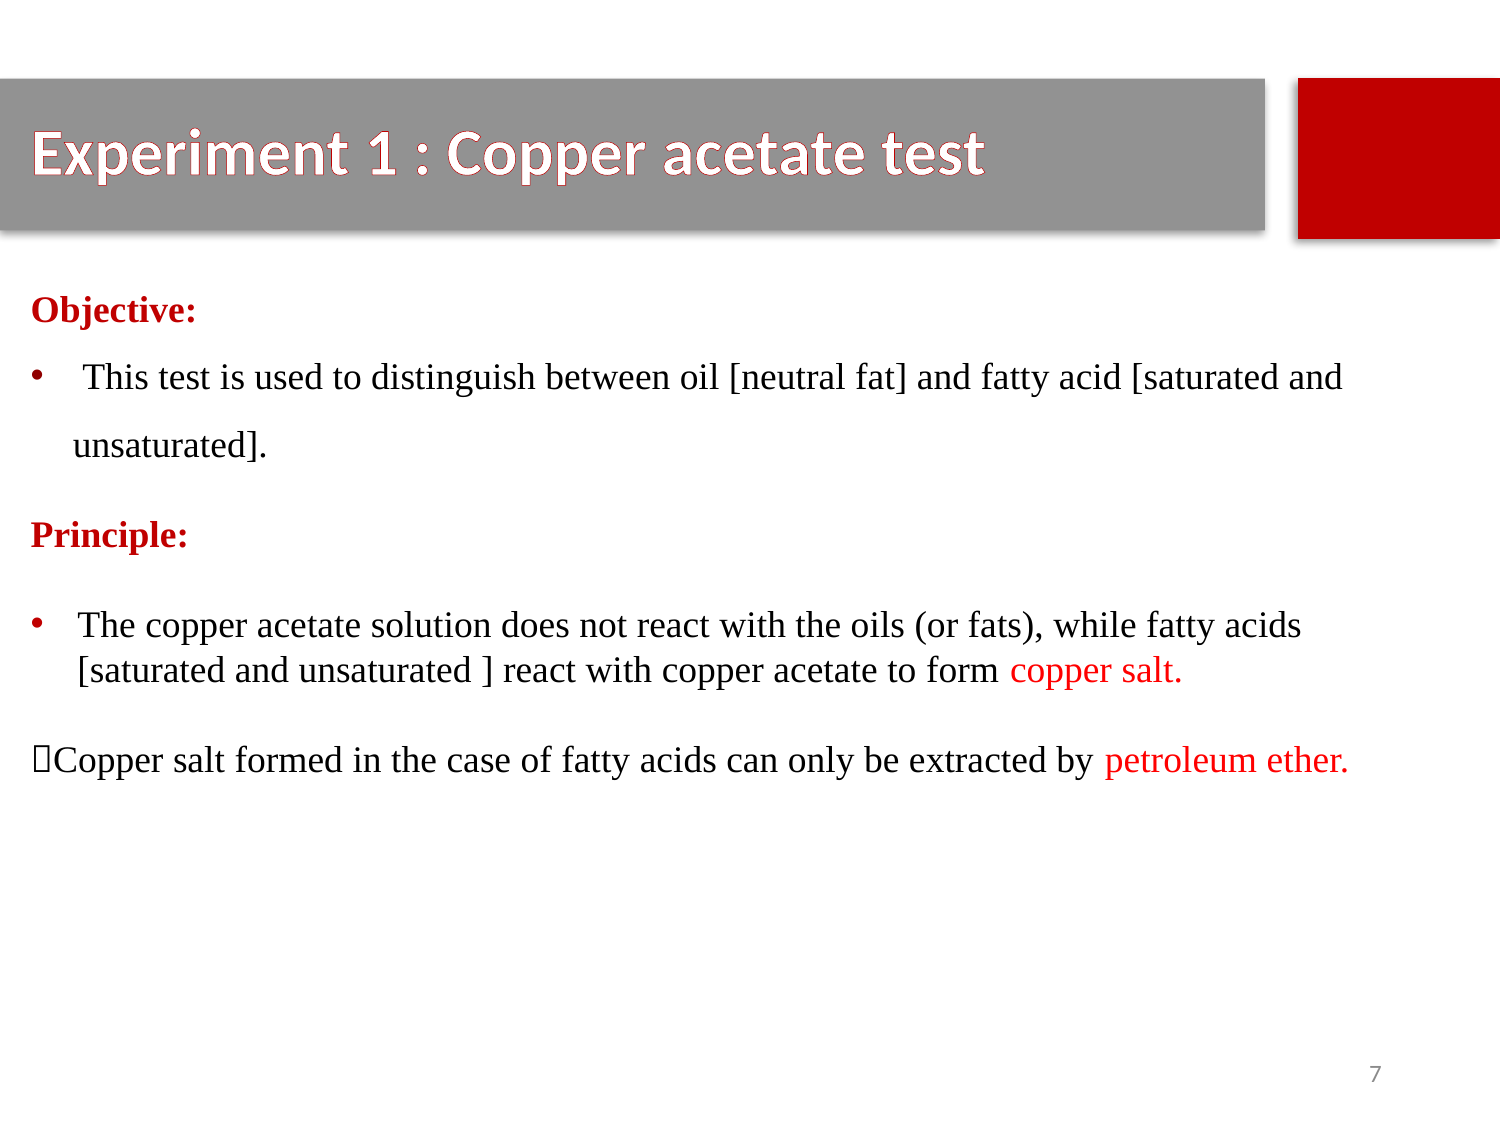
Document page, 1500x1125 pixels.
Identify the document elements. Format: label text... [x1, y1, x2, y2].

slide_number 7 [1059, 1042, 1397, 1103]
text_box [1298, 78, 1500, 239]
text_box Experiment 1 : Copper acetate test [16, 100, 1246, 255]
text_box Objective: This test is used to distinguish between oil [neutral fat] and fatty acid [saturated and unsaturated]. Principle: The copper acetate solution does not react with the oils (or fats), while fatty acids [saturated and unsaturated ] react with copper acetate to form copper salt. Copper salt formed in the case of fatty acids can only be extracted by petroleum ether. [15, 255, 1472, 923]
text_box [0, 78, 1266, 231]
